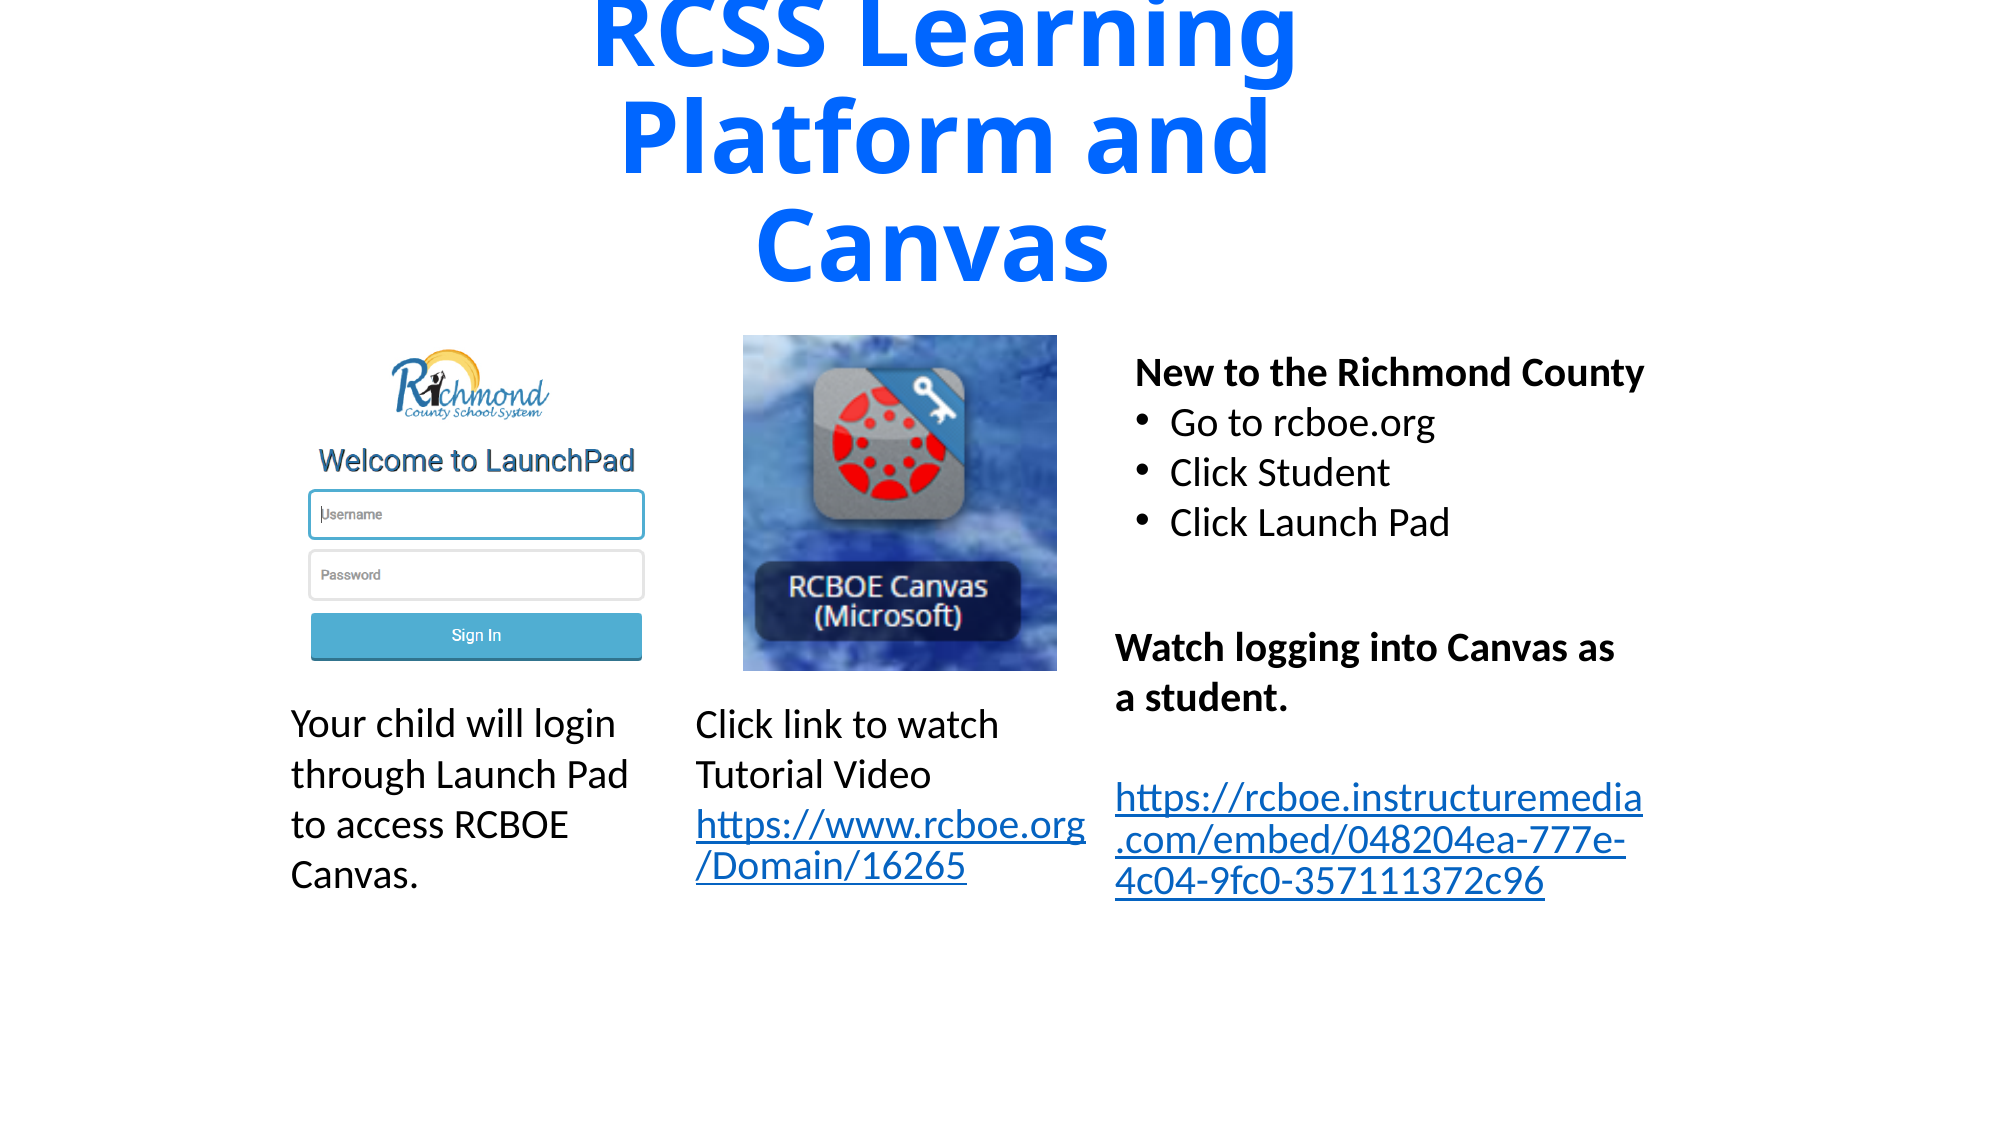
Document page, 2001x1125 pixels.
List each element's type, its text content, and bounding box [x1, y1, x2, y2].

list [290, 314, 663, 691]
text_box Your child will login through Launch Pad to access RCBOE Canvas. [279, 690, 674, 902]
picture [743, 334, 1057, 671]
text_box Click link to watch Tutorial Video https://www.rcboe.org/Domain/16265 [684, 690, 1100, 852]
text_box Watch logging into Canvas as a student. https://rcboe.instructuremedia.com/embed/048204ea-777e-4c04-9fc0-357111372c96 [1100, 612, 1659, 878]
title RCSS Learning Platform and Canvas [425, 33, 1467, 250]
text_box New to the Richmond County Go to rcboe.org Click Student Click Launch Pad [1123, 338, 1702, 551]
